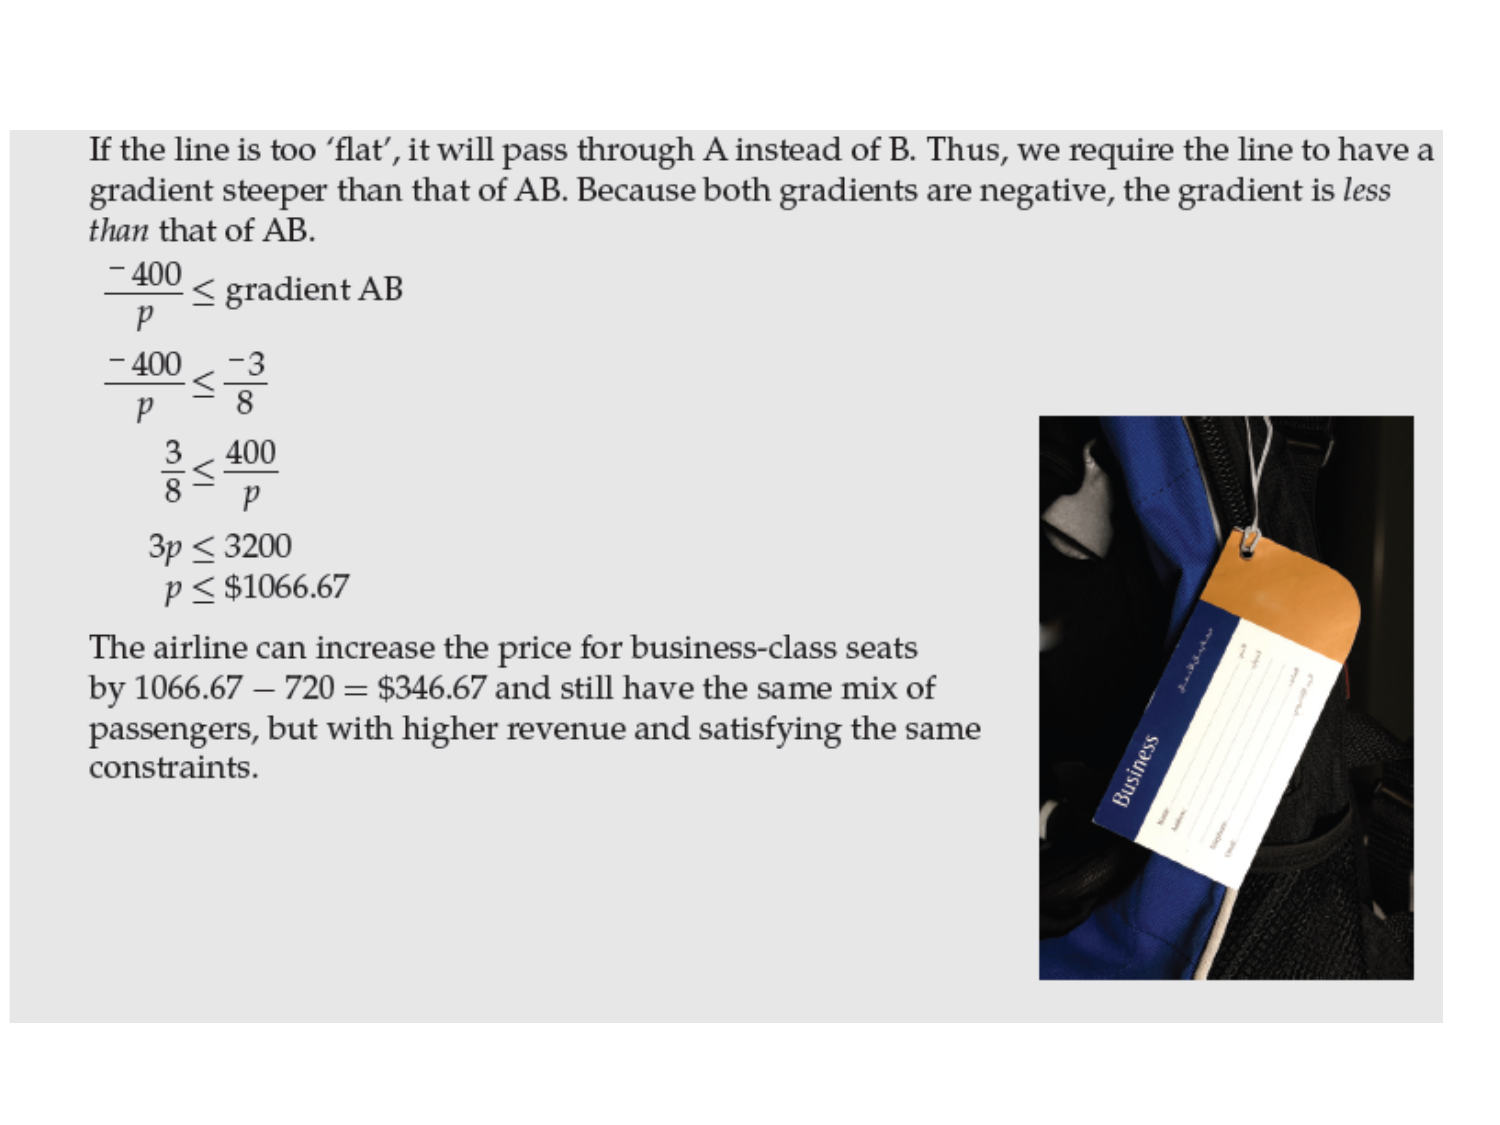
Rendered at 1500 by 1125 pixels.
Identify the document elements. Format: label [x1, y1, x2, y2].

picture [9, 130, 1444, 1023]
